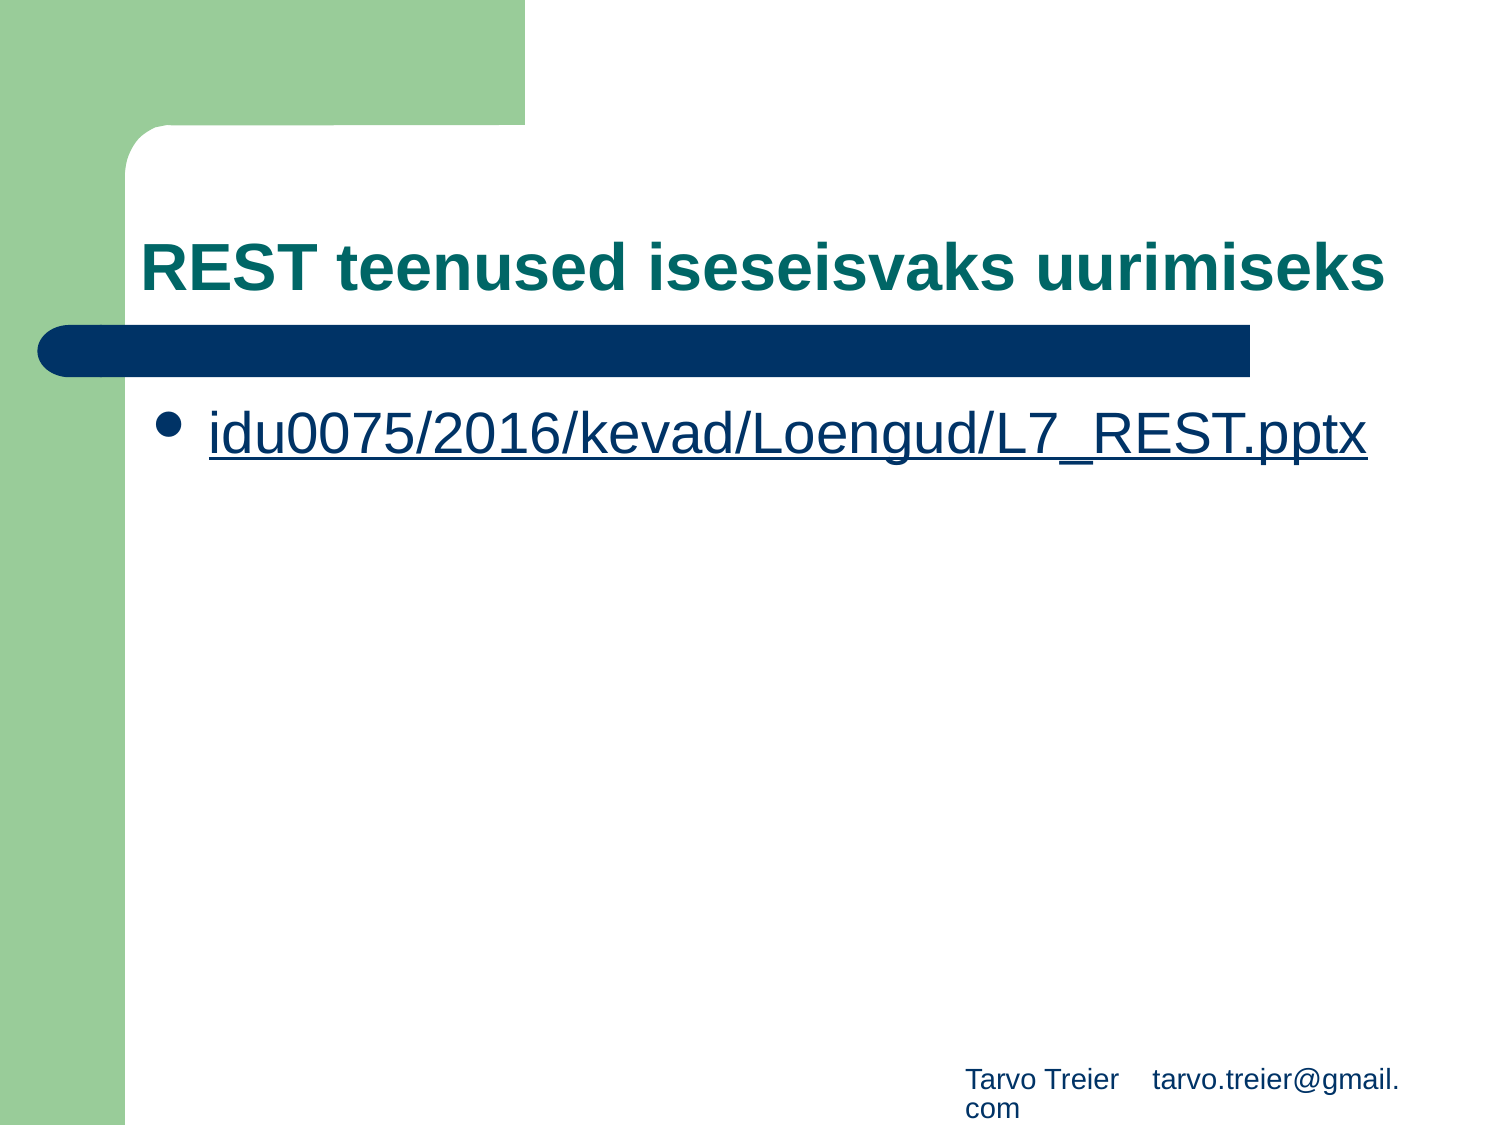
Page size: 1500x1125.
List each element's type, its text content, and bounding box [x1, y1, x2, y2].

title REST teenused iseseisvaks uurimiseks [124, 124, 1426, 313]
footer Tarvo Treier tarvo.treier@gmail.com [949, 1024, 1426, 1104]
list idu0075/2016/kevad/Loengud/L7_REST.pptx [137, 387, 1400, 999]
